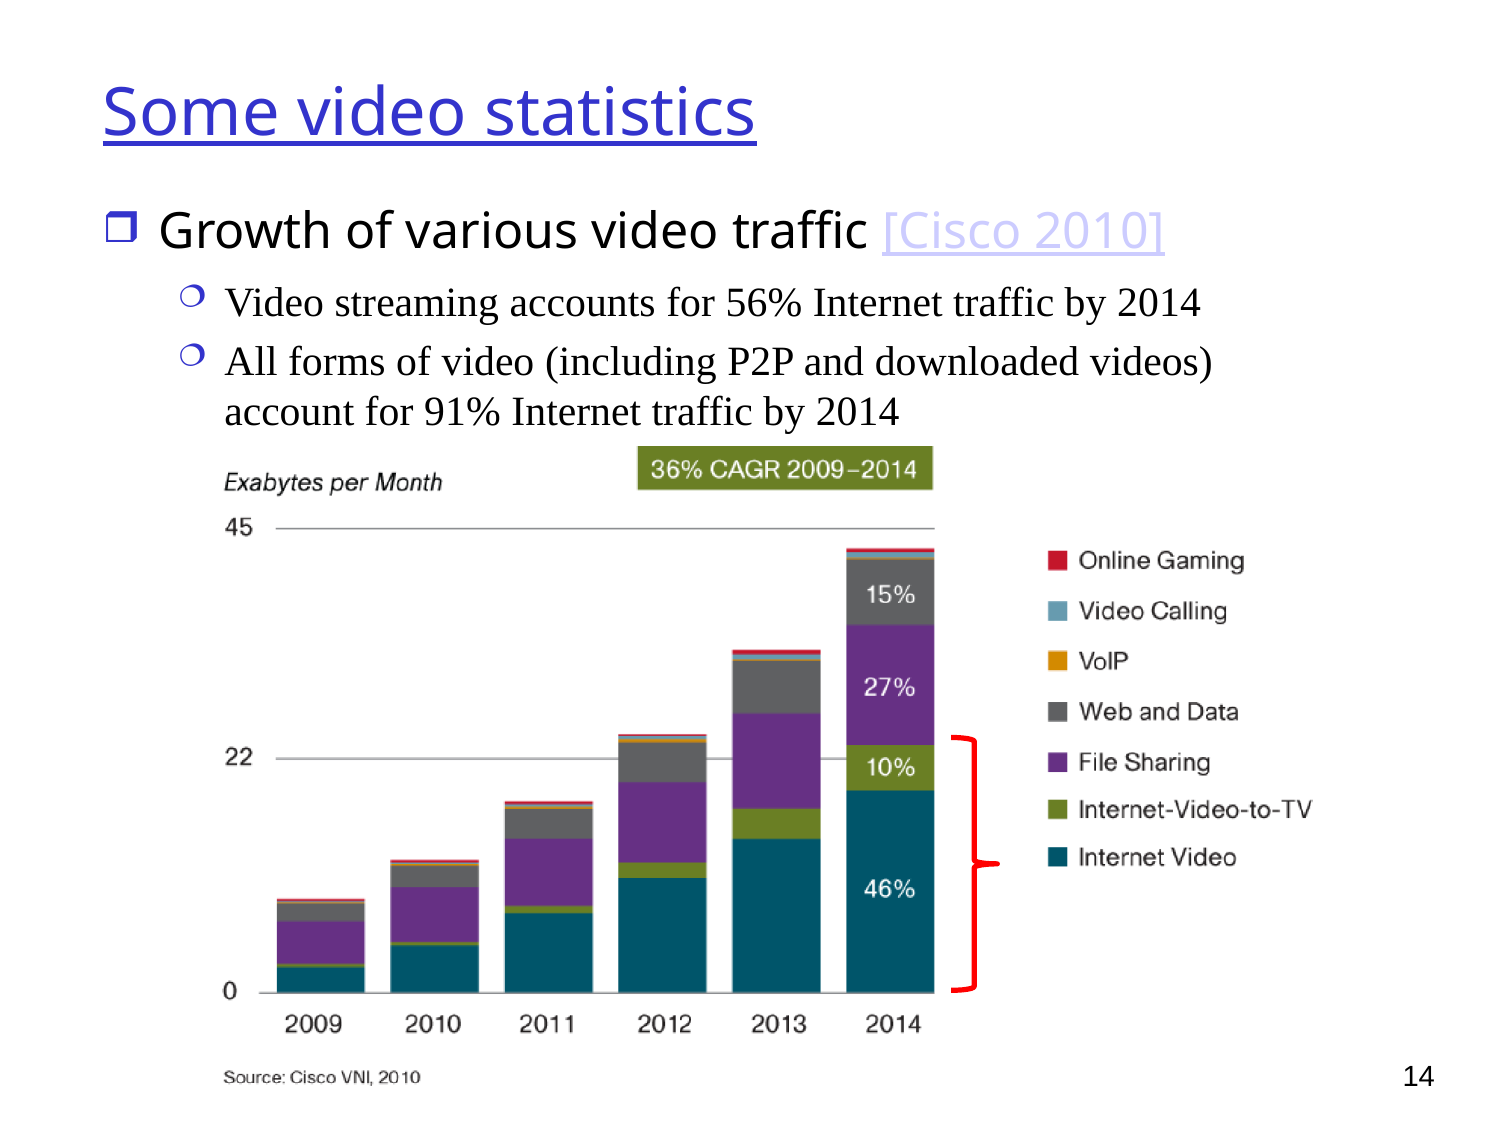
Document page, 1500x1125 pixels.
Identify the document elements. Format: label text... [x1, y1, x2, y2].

picture [219, 443, 1320, 1092]
list Growth of various video traffic [Cisco 2010] Video streaming accounts for 56% Internet traffic by 2014 All forms of video (including P2P and downloaded videos) account for 91% Internet traffic by 2014 [87, 190, 1363, 1026]
slide_number 14 [1338, 1049, 1451, 1125]
title Some video statistics [87, 37, 1363, 181]
